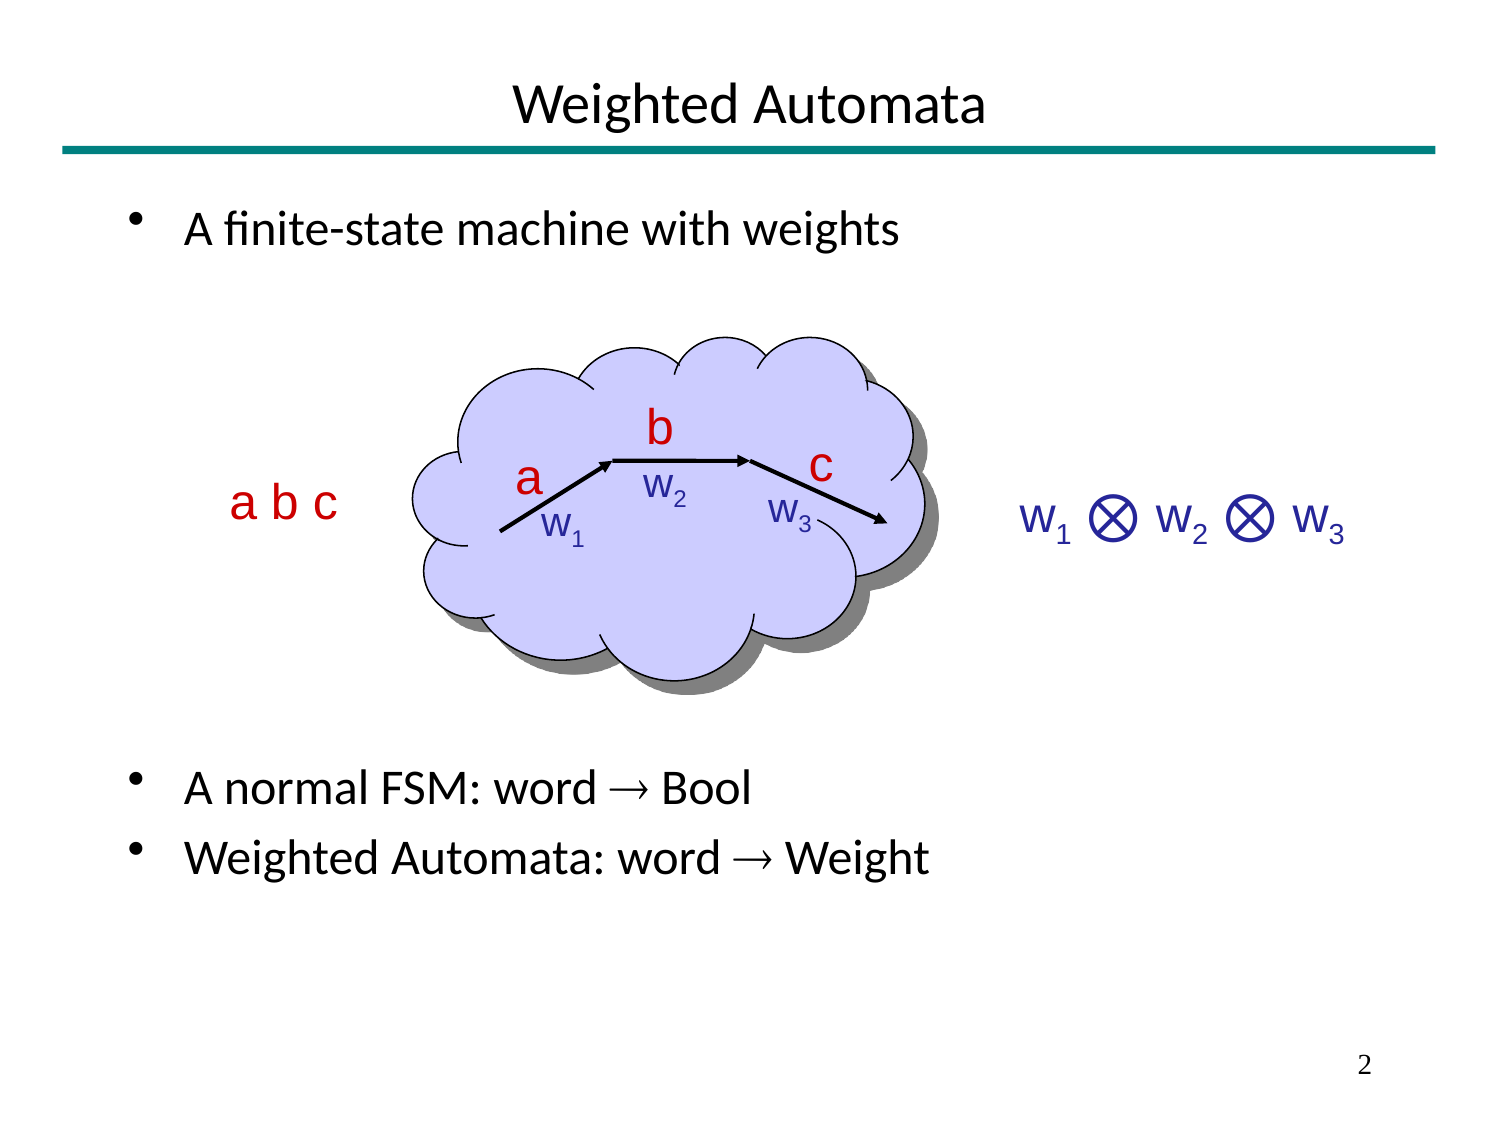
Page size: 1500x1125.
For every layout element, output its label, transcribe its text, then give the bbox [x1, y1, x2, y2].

text_box [412, 337, 925, 681]
slide_number 2 [1074, 1051, 1388, 1101]
title Weighted Automata [112, 49, 1388, 151]
text_box a b c [214, 462, 353, 538]
text_box w1 ⨂ w2 ⨂ w3 [1004, 474, 1360, 558]
list A finite-state machine with weights A normal FSM: word  Bool Weighted Automata: word  Weight [112, 187, 1388, 1051]
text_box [499, 386, 888, 554]
